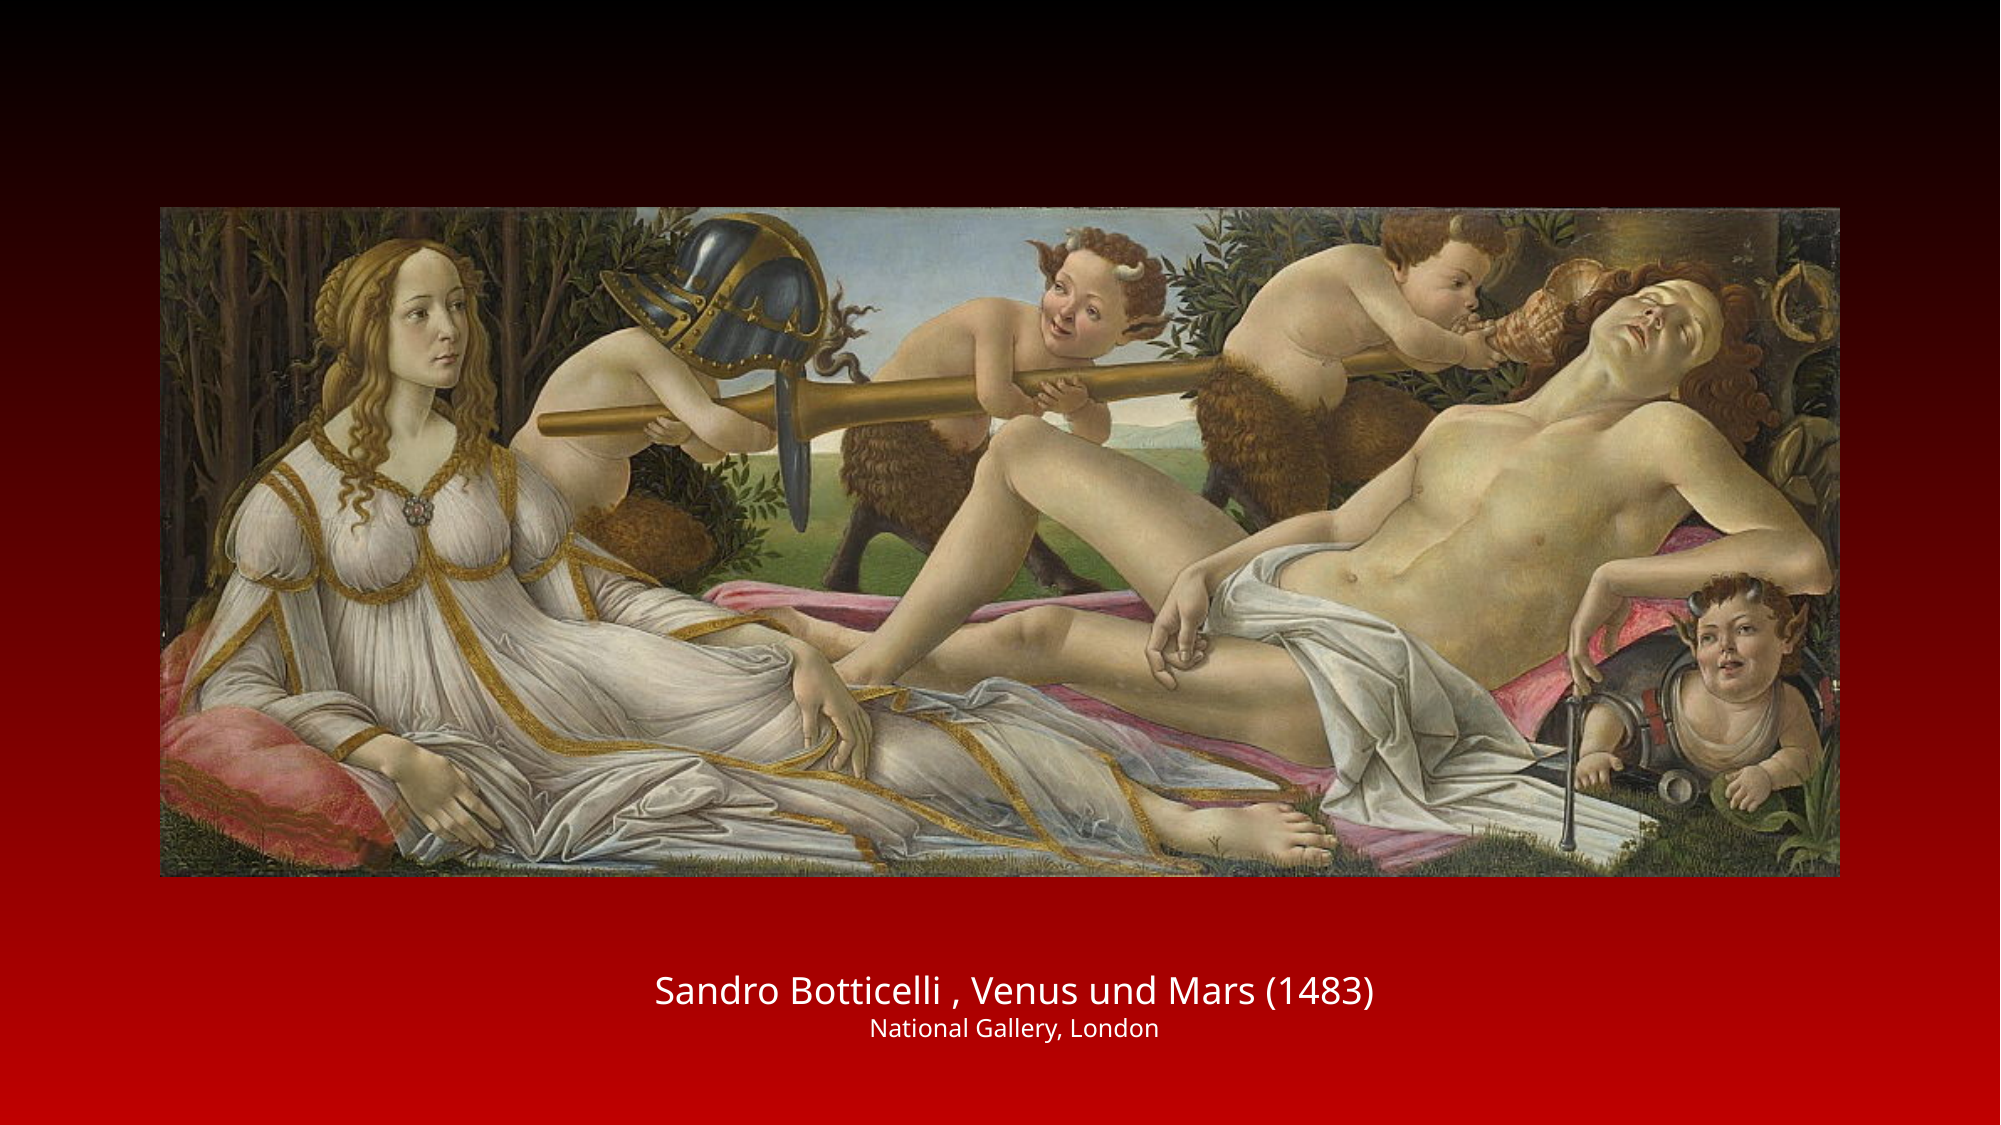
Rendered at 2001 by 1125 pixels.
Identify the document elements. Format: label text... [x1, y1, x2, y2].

text_box Sandro Botticelli , Venus und Mars (1483) National Gallery, London [356, 959, 1674, 1050]
picture [160, 207, 1840, 877]
